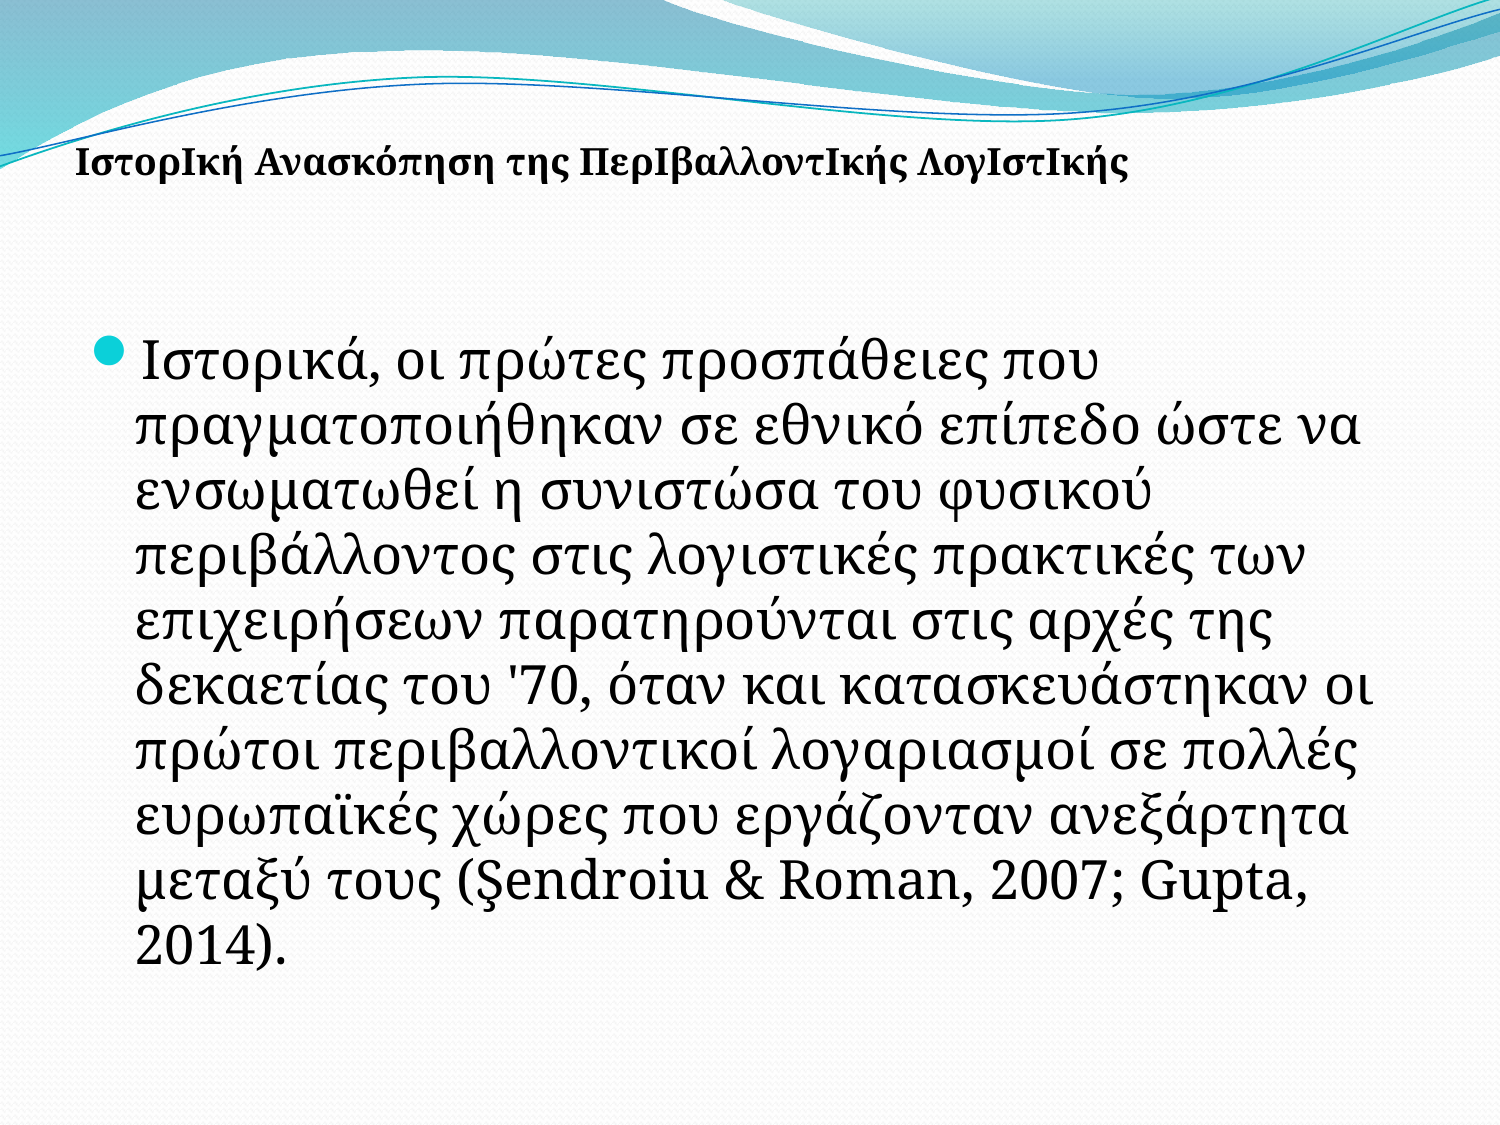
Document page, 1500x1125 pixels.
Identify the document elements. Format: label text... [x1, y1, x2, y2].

list Ιστορικά, οι πρώτες προσπάθειες που πραγματοποιήθηκαν σε εθνικό επίπεδο ώστε να ενσωματωθεί η συνιστώσα του φυσικού περιβάλλοντος στις λογιστικές πρακτικές των επιχειρήσεων παρατηρούνται στις αρχές της δεκαετίας του '70, όταν και κατασκευάστηκαν οι πρώτοι περιβαλλοντικοί λογαριασμοί σε πολλές ευρωπαϊκές χώρες που εργάζονταν ανεξάρτητα μεταξύ τους (Şendroiu & Roman, 2007; Gupta, 2014). [75, 317, 1425, 1038]
title Ιστορική Ανασκόπηση της Περιβαλλοντικής Λογιστικής [75, 115, 1425, 303]
